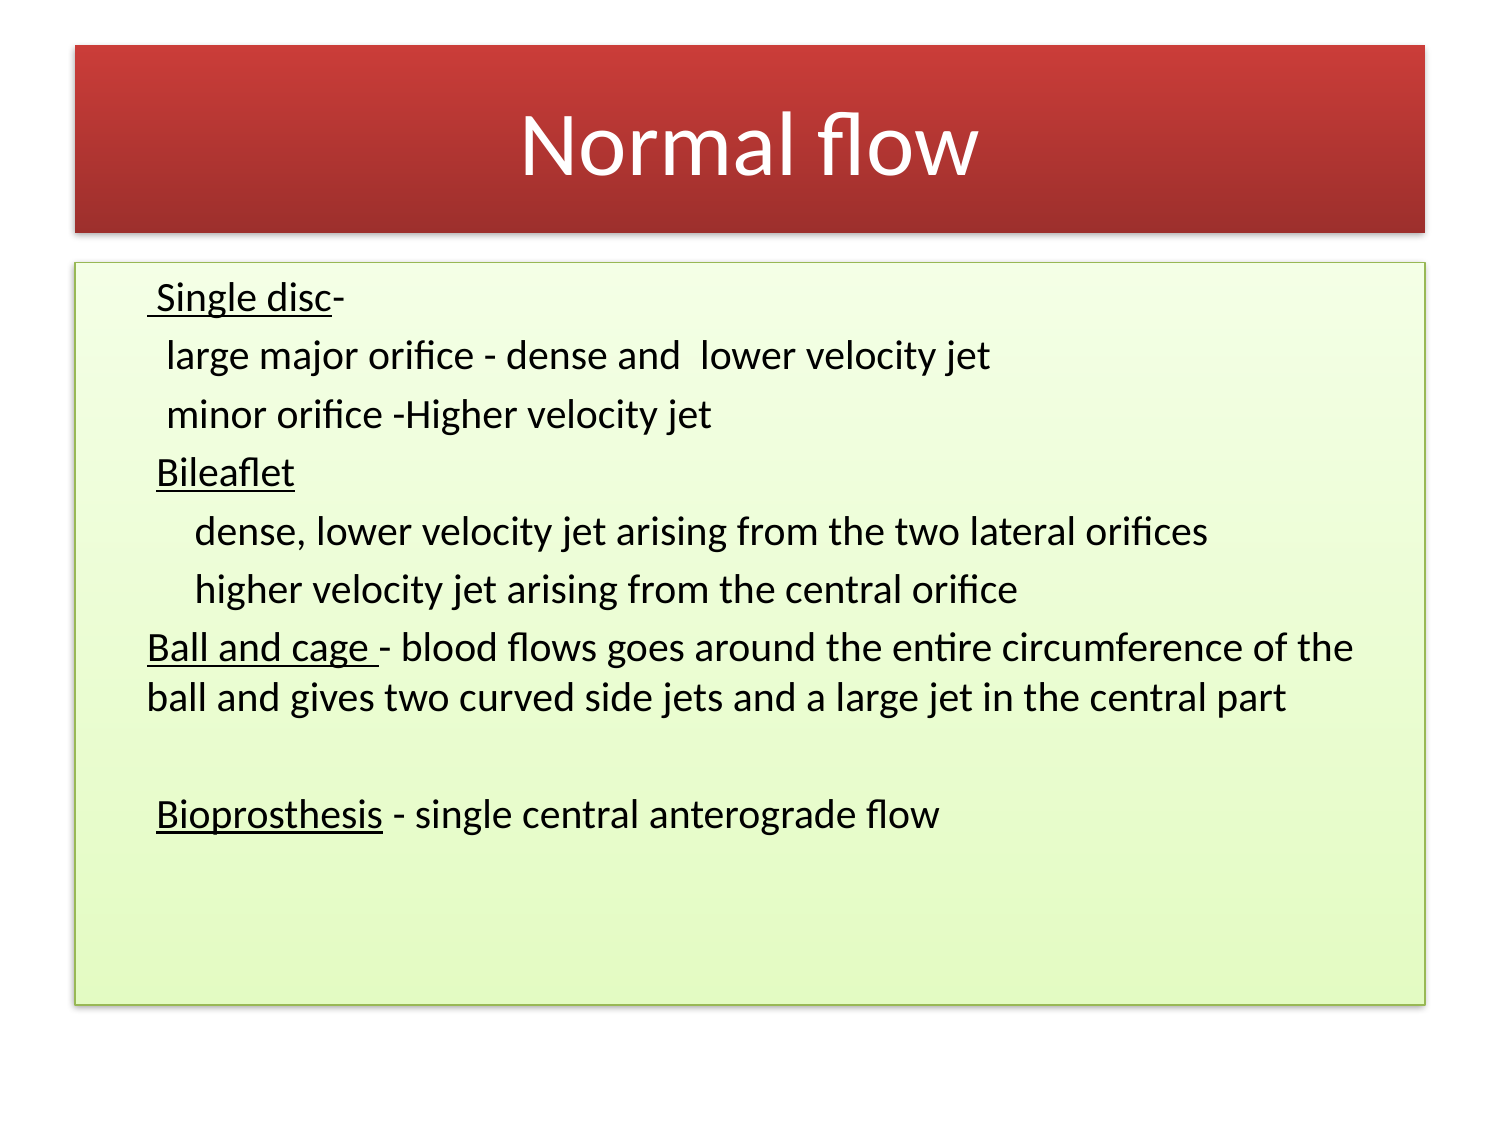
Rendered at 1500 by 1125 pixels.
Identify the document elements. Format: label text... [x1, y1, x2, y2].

list Single disc- large major orifice - dense and lower velocity jet minor orifice -Higher velocity jet Bileaflet dense, lower velocity jet arising from the two lateral orifices higher velocity jet arising from the central orifice Ball and cage - blood flows goes around the entire circumference of the ball and gives two curved side jets and a large jet in the central part Bioprosthesis - single central anterograde flow [74, 262, 1426, 1006]
title Normal flow [75, 45, 1425, 233]
